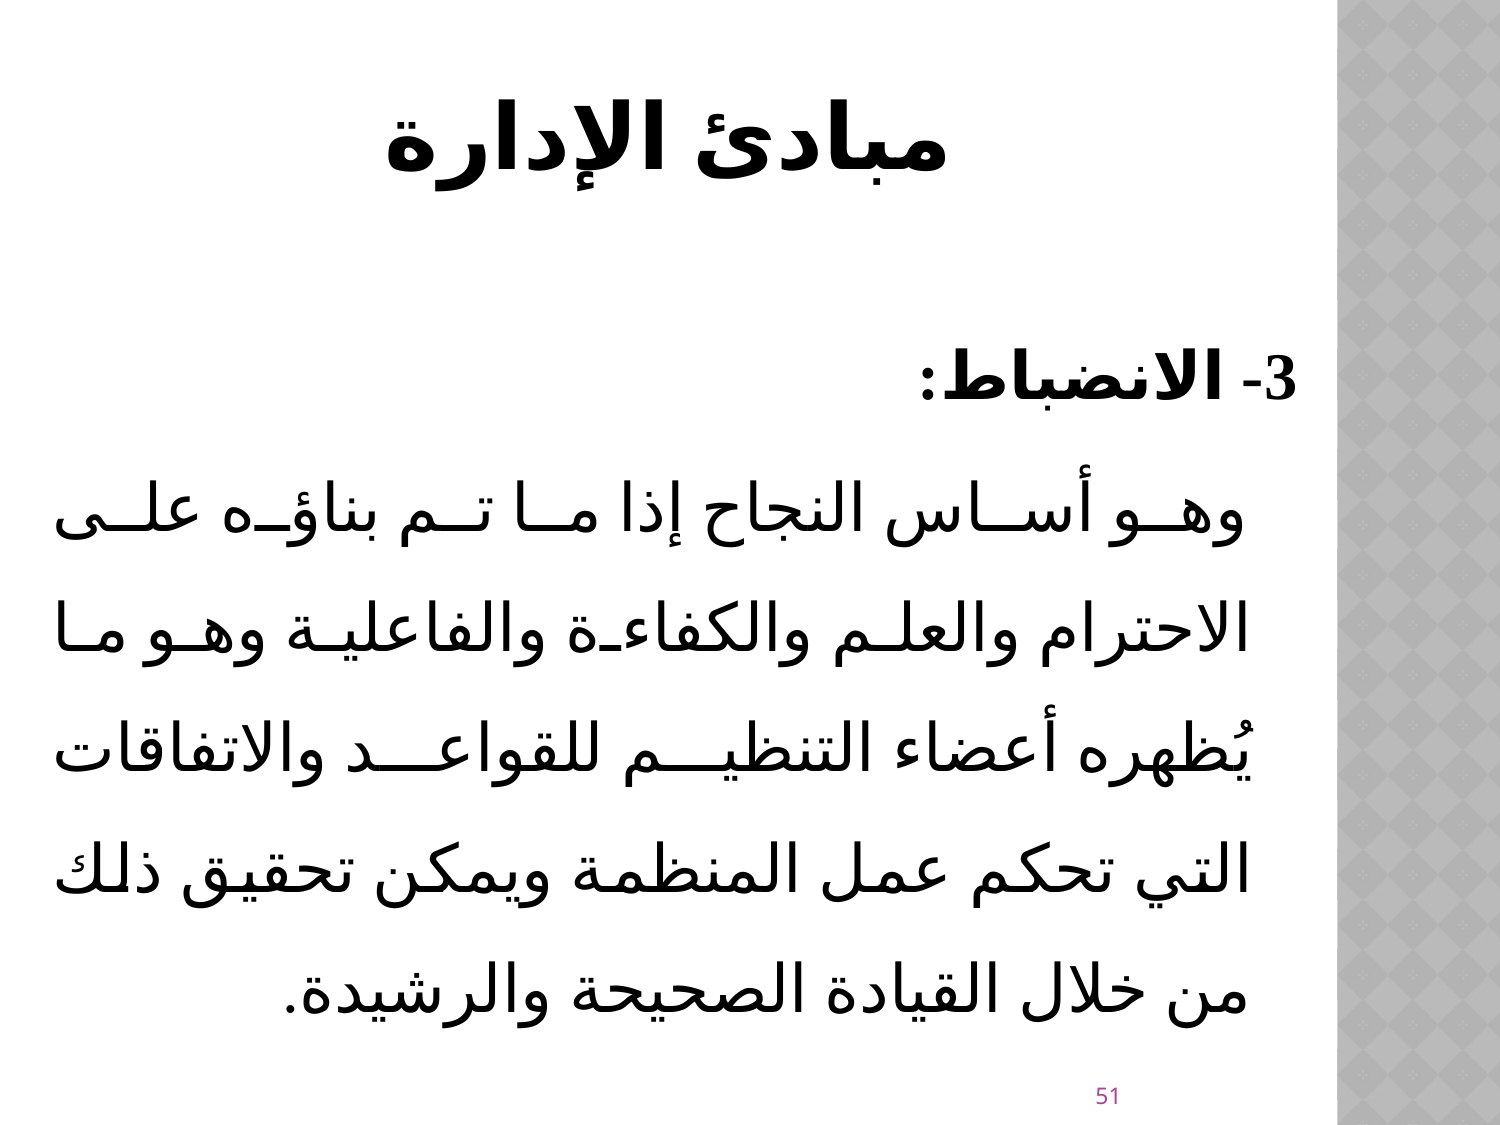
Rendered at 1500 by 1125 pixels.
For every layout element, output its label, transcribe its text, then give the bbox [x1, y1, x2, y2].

slide_number 51 [1025, 1075, 1122, 1113]
title مبادئ الإدارة [75, 52, 1263, 188]
list 3- الانضباط: وهو أساس النجاح إذا ما تم بناؤه على الاحترام والعلم والكفاءة والفاعلية وهو ما يُظهره أعضاء التنظيم للقواعد والاتفاقات التي تحكم عمل المنظمة ويمكن تحقيق ذلك من خلال القيادة الصحيحة والرشيدة. [37, 324, 1313, 1059]
